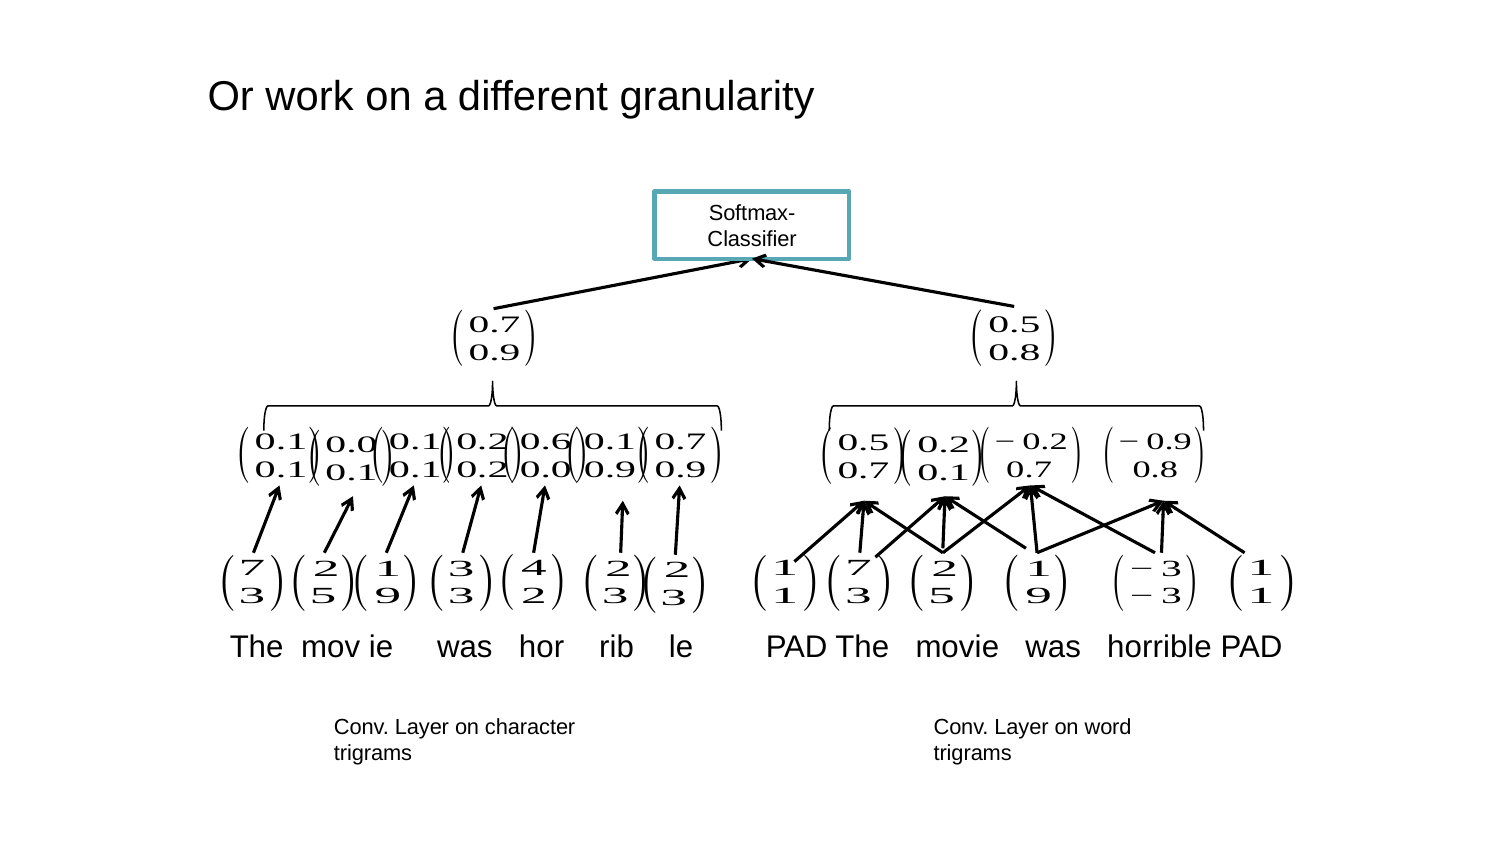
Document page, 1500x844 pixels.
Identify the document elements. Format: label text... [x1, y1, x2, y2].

text_box [263, 380, 723, 431]
text_box Conv. Layer on word trigrams [918, 705, 1213, 773]
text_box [493, 259, 751, 309]
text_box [462, 485, 482, 553]
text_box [942, 485, 1031, 553]
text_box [533, 485, 546, 553]
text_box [1032, 485, 1156, 499]
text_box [875, 495, 940, 558]
text_box Or work on a different granularity [192, 61, 830, 127]
text_box The mov ie was hor rib le [218, 620, 722, 670]
text_box Conv. Layer on character trigrams [319, 705, 614, 773]
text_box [1164, 500, 1245, 553]
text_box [1036, 500, 1164, 553]
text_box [253, 485, 280, 553]
text_box [828, 380, 1205, 431]
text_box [675, 485, 680, 555]
text_box PAD The movie was horrible PAD [754, 620, 1344, 670]
text_box Softmax-Classifier [652, 189, 851, 258]
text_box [324, 495, 354, 553]
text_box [751, 259, 1015, 307]
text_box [386, 485, 415, 553]
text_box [794, 500, 865, 562]
